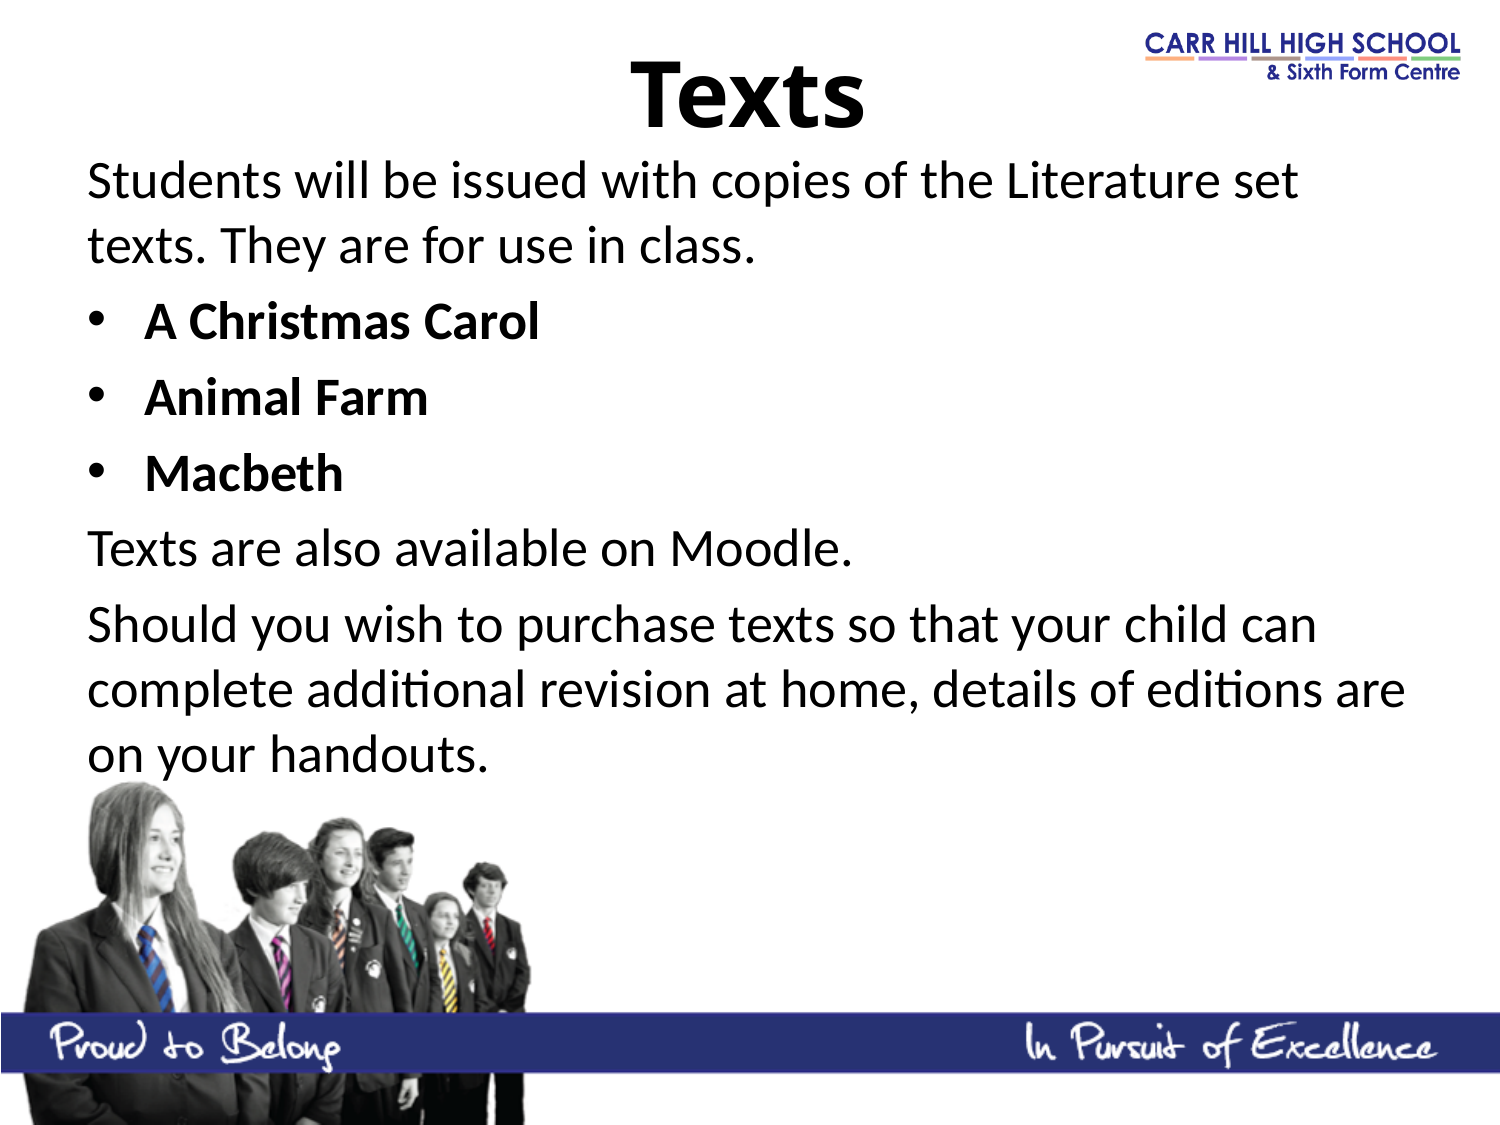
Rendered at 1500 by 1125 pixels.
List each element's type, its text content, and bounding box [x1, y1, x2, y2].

list Students will be issued with copies of the Literature set texts. They are for use in class. A Christmas Carol Animal Farm Macbeth Texts are also available on Moodle. Should you wish to purchase texts so that your child can complete additional revision at home, details of editions are on your handouts. [72, 137, 1444, 799]
picture [1423, 30, 1463, 82]
title Texts [72, 0, 1423, 137]
